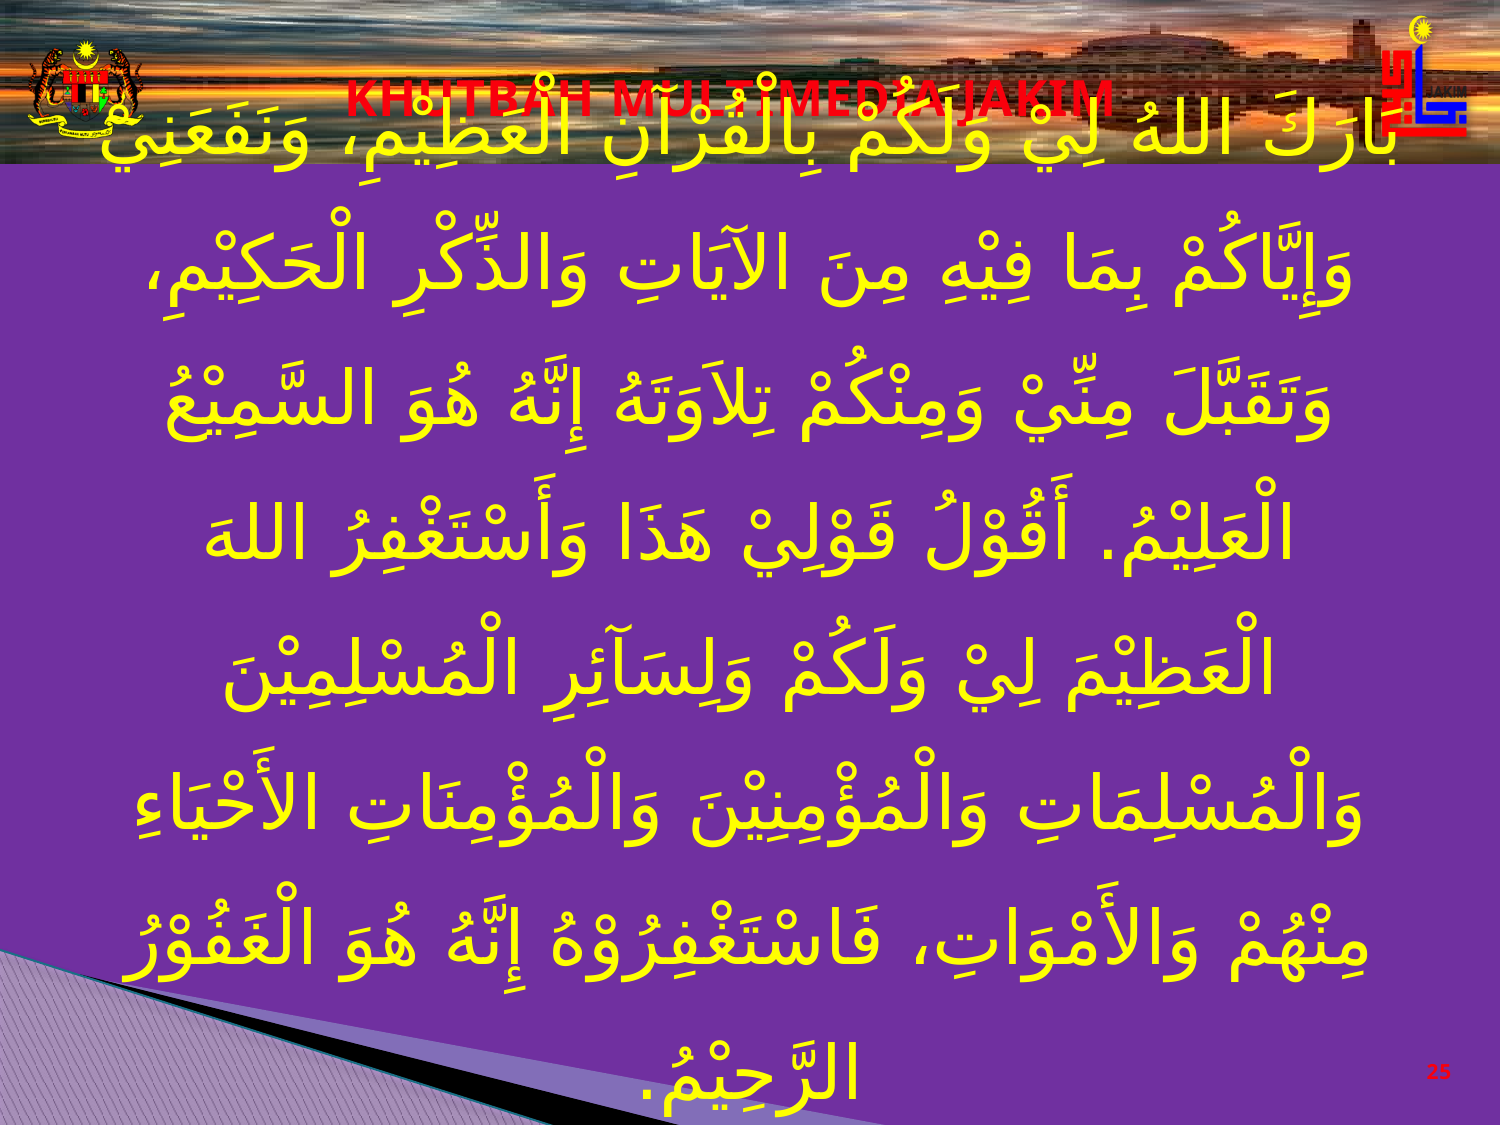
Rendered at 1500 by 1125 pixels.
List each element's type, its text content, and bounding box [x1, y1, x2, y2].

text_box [0, 0, 1500, 165]
text_box بَارَكَ اللهُ لِيْ وَلَكُمْ بِالْقُرْآنِ الْعَظِيْمِ، وَنَفَعَنِيْ وَإِيَّاكُمْ بِمَا فِيْهِ مِنَ الآيَاتِ وَالذِّكْرِ الْحَكِيْمِ، وَتَقَبَّلَ مِنِّيْ وَمِنْكُمْ تِلاَوَتَهُ إِنَّهُ هُوَ السَّمِيْعُ الْعَلِيْمُ. أَقُوْلُ قَوْلِيْ هَذَا وَأَسْتَغْفِرُ اللهَ الْعَظِيْمَ لِيْ وَلَكُمْ وَلِسَآئِرِ الْمُسْلِمِيْنَ وَالْمُسْلِمَاتِ وَالْمُؤْمِنِيْنَ وَالْمُؤْمِنَاتِ الأَحْيَاءِ مِنْهُمْ وَالأَمْوَاتِ، فَاسْتَغْفِرُوْهُ إِنَّهُ هُوَ الْغَفُوْرُ الرَّحِيْمُ. [75, 176, 1424, 1122]
slide_number 25 [1341, 1034, 1466, 1094]
